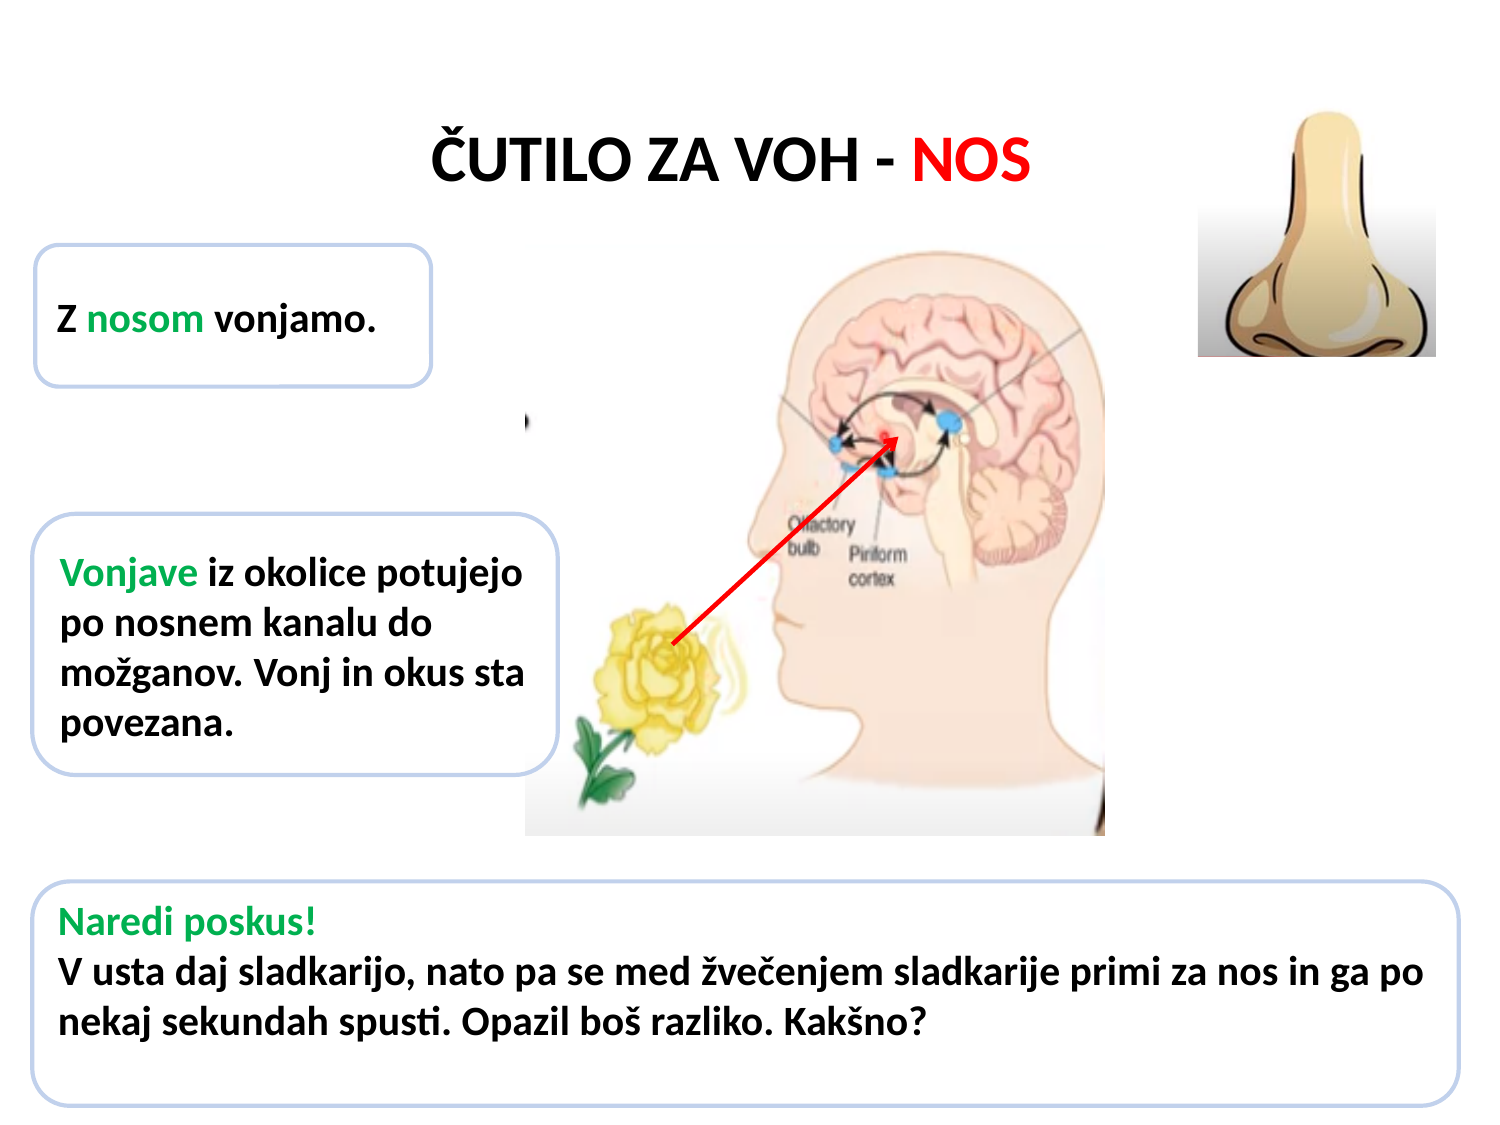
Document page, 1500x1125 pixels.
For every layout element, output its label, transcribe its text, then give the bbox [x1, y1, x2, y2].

text_box Naredi poskus! V usta daj sladkarijo, nato pa se med žvečenjem sladkarije primi za nos in ga po nekaj sekundah spusti. Opazil boš razliko. Kakšno? [30, 879, 1461, 1108]
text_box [672, 436, 899, 645]
text_box ČUTILO ZA VOH - NOS [144, 52, 1319, 257]
picture [525, 244, 1105, 836]
text_box Vonjave iz okolice potujejo po nosnem kanalu do možganov. Vonj in okus sta povezana. [30, 511, 520, 778]
picture [1197, 89, 1437, 357]
text_box Z nosom vonjamo. [33, 242, 434, 389]
